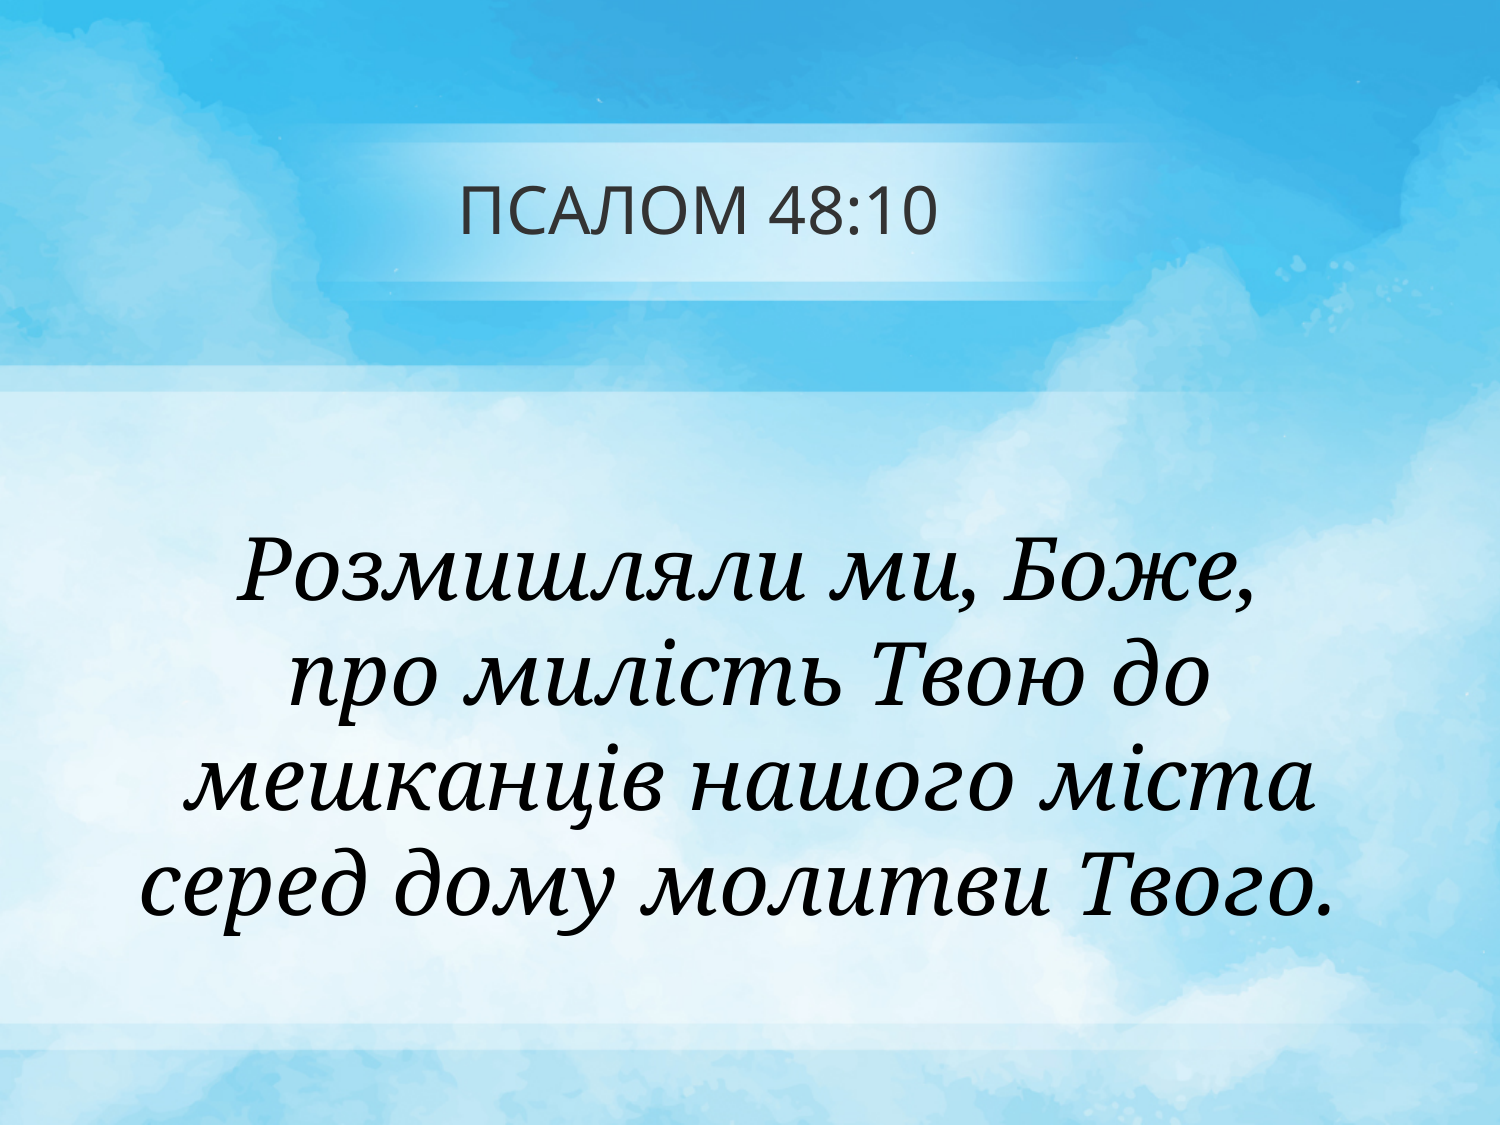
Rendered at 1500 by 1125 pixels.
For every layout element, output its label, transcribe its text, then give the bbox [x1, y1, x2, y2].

picture [0, 0, 1500, 1125]
text_box Розмишляли ми, Боже, про милість Твою до мешканців нашого міста серед дому молитви Твого. [53, 456, 1447, 941]
title ПСАЛОМ 48:10 [442, 172, 1022, 256]
